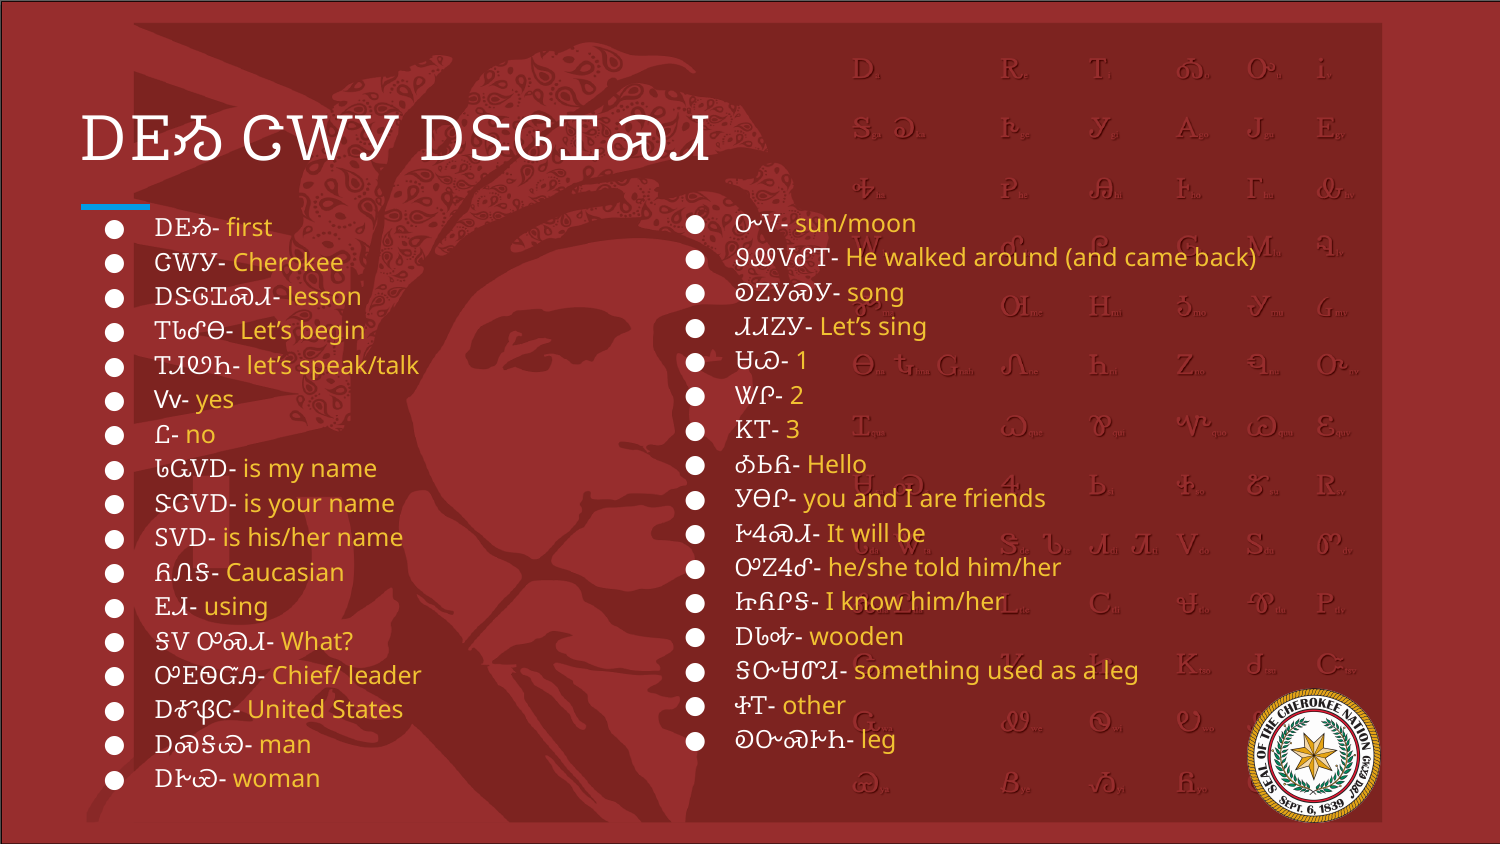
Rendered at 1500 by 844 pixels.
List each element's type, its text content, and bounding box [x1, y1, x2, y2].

title ᎠᎬᏱ ᏣᎳᎩ ᎠᏕᎶᏆᏍᏗ [63, 75, 1437, 188]
list ᎠᎬᏱ- first ᏣᎳᎩ- Cherokee ᎠᏕᎶᏆᏍᏗ- lesson ᎢᏓᎴᎾ- Let’s begin ᎢᏗᏬᏂ- let’s speak/talk Vv- yes Ꮭ- no ᏓᏩᏙᎠ- is my name ᏕᏣᏙᎠ- is your name ᏚᏙᎠ- is his/her name ᏲᏁᎦ- Caucasian ᎬᏗ- using ᎦᏙ ᎤᏍᏗ- What? ᎤᎬᏫᏳᎯ- Chief/ leader ᎠᎹᏰᏟ- United States ᎠᏍᎦᏯ- man ᎠᎨᏯ- woman [63, 192, 521, 809]
picture [0, 0, 1500, 844]
list ᏅᏙ- sun/moon ᏭᏪᏙᎴᎢ- He walked around (and came back) ᎧᏃᎩᏍᎩ- song ᏗᏗᏃᎩ- Let’s sing ᏌᏊ- 1 ᏔᎵ- 2 ᏦᎢ- 3 ᎣᏏᏲ- Hello ᎩᎾᎵ- you and I are friends ᎨᏎᏍᏗ- It will be ᎤᏃᏎᎴ- he/she told him/her ᏥᏲᎵᎦ- I know him/her ᎠᏓᎭ- wooden ᎦᏅᏌᏛᏗ- something used as a leg ᏐᎢ- other ᎧᏅᏍᎨᏂ- leg [644, 187, 1377, 805]
